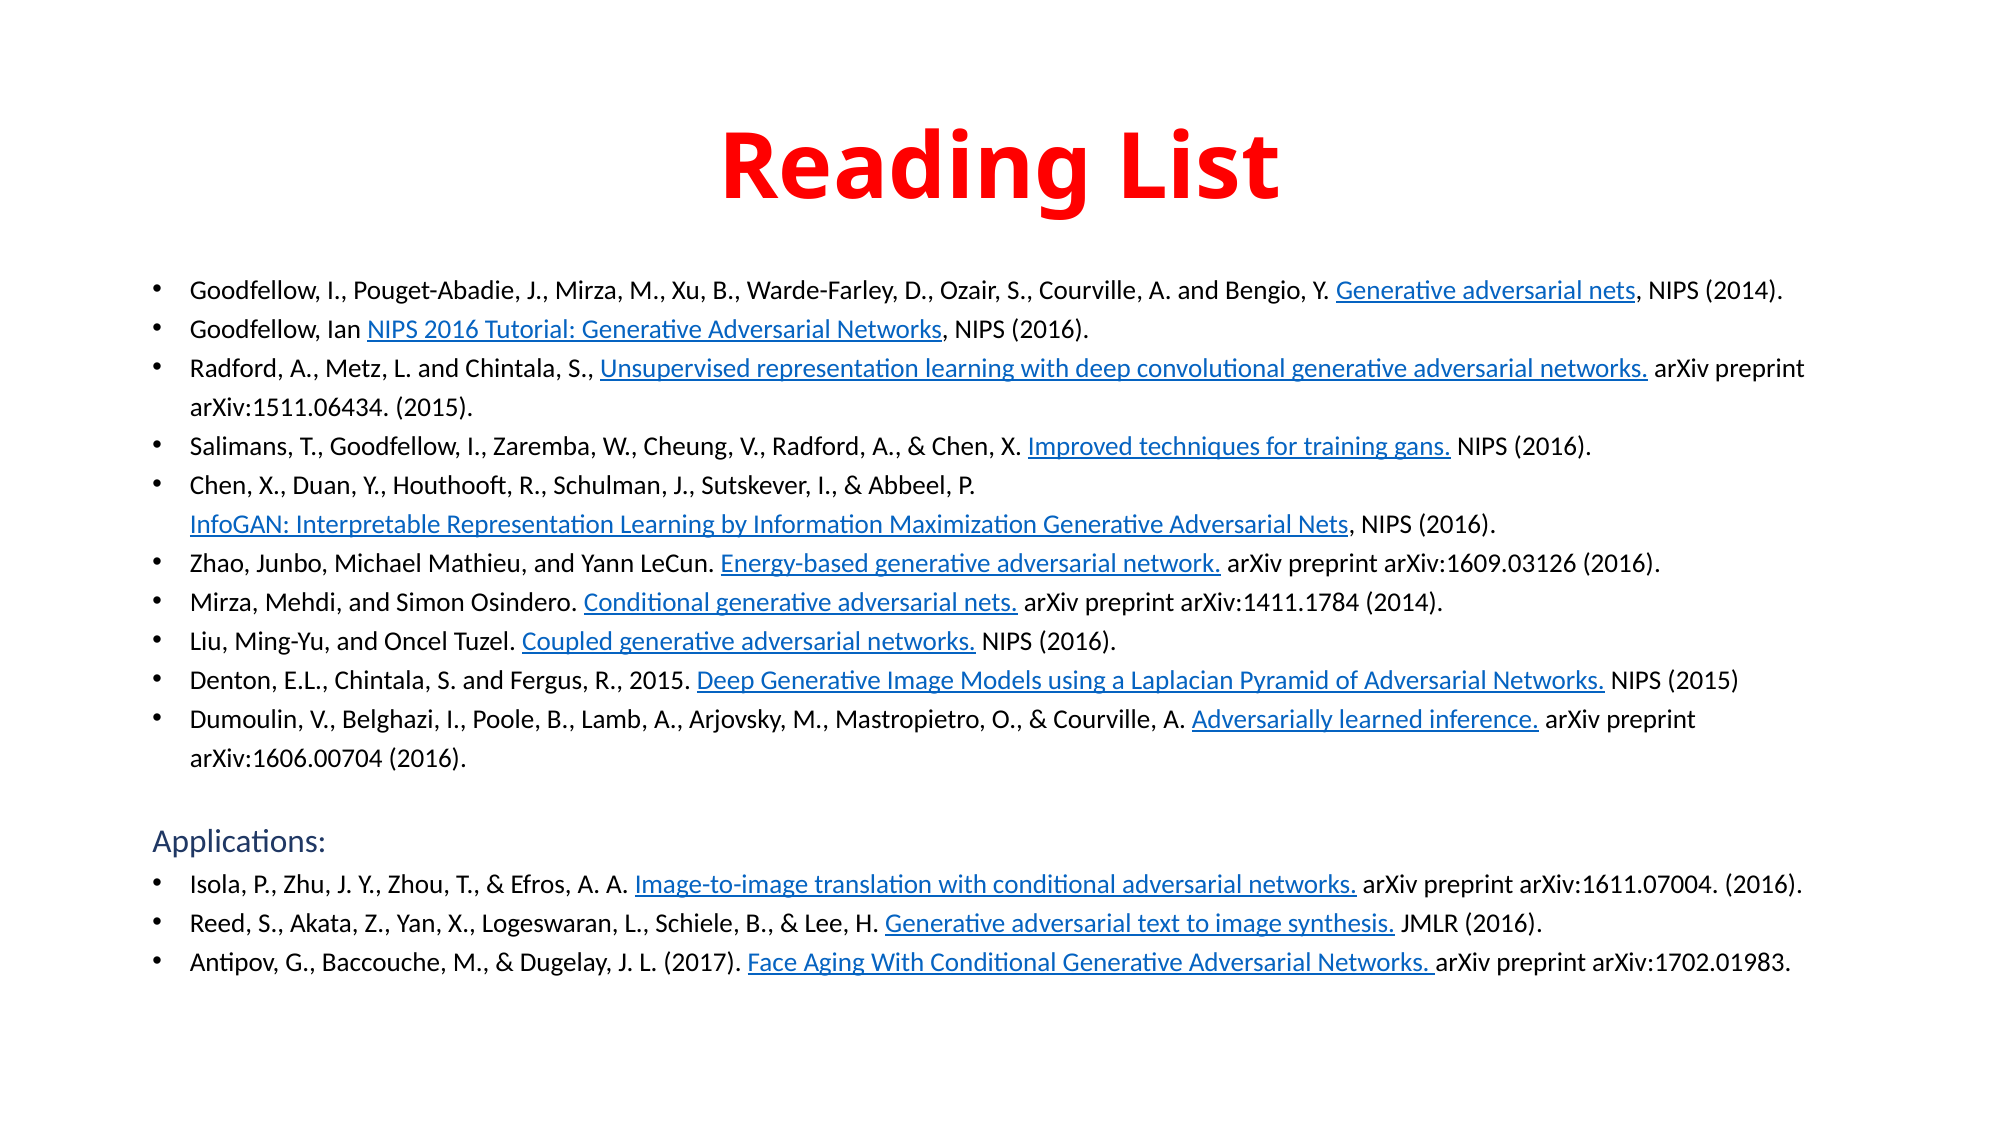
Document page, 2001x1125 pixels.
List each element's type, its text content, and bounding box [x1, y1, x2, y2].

title Reading List [137, 59, 1863, 258]
list Goodfellow, I., Pouget-Abadie, J., Mirza, M., Xu, B., Warde-Farley, D., Ozair, S., Courville, A. and Bengio, Y. Generative adversarial nets, NIPS (2014). Goodfellow, Ian NIPS 2016 Tutorial: Generative Adversarial Networks, NIPS (2016). Radford, A., Metz, L. and Chintala, S., Unsupervised representation learning with deep convolutional generative adversarial networks. arXiv preprint arXiv:1511.06434. (2015). Salimans, T., Goodfellow, I., Zaremba, W., Cheung, V., Radford, A., & Chen, X. Improved techniques for training gans. NIPS (2016). Chen, X., Duan, Y., Houthooft, R., Schulman, J., Sutskever, I., & Abbeel, P. InfoGAN: Interpretable Representation Learning by Information Maximization Generative Adversarial Nets, NIPS (2016). Zhao, Junbo, Michael Mathieu, and Yann LeCun. Energy-based generative adversarial network. arXiv preprint arXiv:1609.03126 (2016). Mirza, Mehdi, and Simon Osindero. Conditional generative adversarial nets. arXiv preprint arXiv:1411.1784 (2014). Liu, Ming-Yu, and Oncel Tuzel. Coupled generative adversarial networks. NIPS (2016). Denton, E.L., Chintala, S. and Fergus, R., 2015. Deep Generative Image Models using a Laplacian Pyramid of Adversarial Networks. NIPS (2015) Dumoulin, V., Belghazi, I., Poole, B., Lamb, A., Arjovsky, M., Mastropietro, O., & Courville, A. Adversarially learned inference. arXiv preprint arXiv:1606.00704 (2016). Applications: Isola, P., Zhu, J. Y., Zhou, T., & Efros, A. A. Image-to-image translation with conditional adversarial networks. arXiv preprint arXiv:1611.07004. (2016). Reed, S., Akata, Z., Yan, X., Logeswaran, L., Schiele, B., & Lee, H. Generative adversarial text to image synthesis. JMLR (2016). Antipov, G., Baccouche, M., & Dugelay, J. L. (2017). Face Aging With Conditional Generative Adversarial Networks. arXiv preprint arXiv:1702.01983. [137, 258, 1863, 1041]
